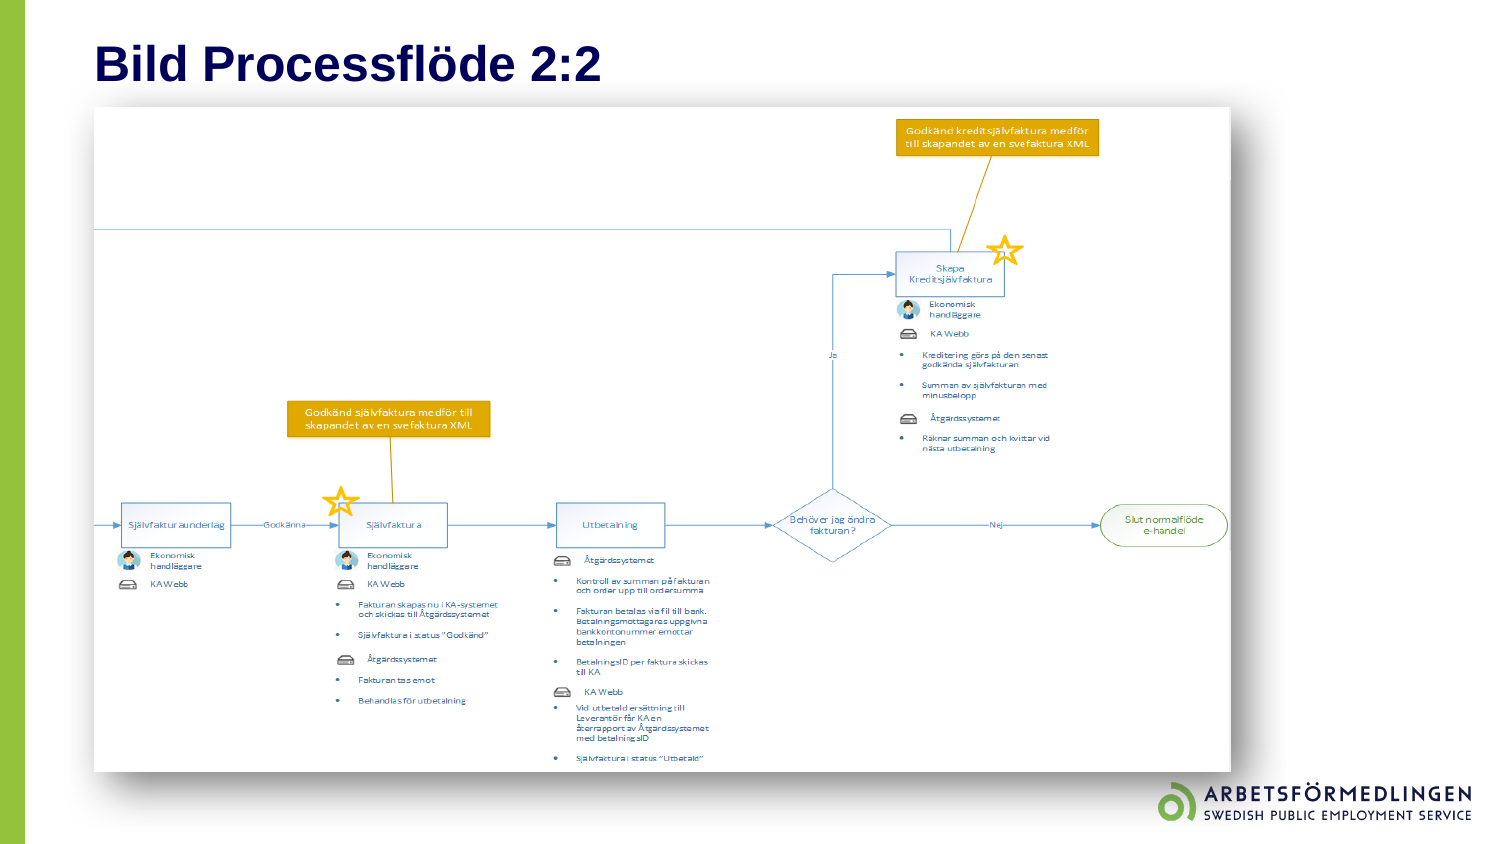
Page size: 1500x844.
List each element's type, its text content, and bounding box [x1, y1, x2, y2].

picture [94, 107, 1231, 772]
picture [1158, 782, 1471, 821]
title Bild Processflöde 2:2 [94, 31, 1313, 108]
